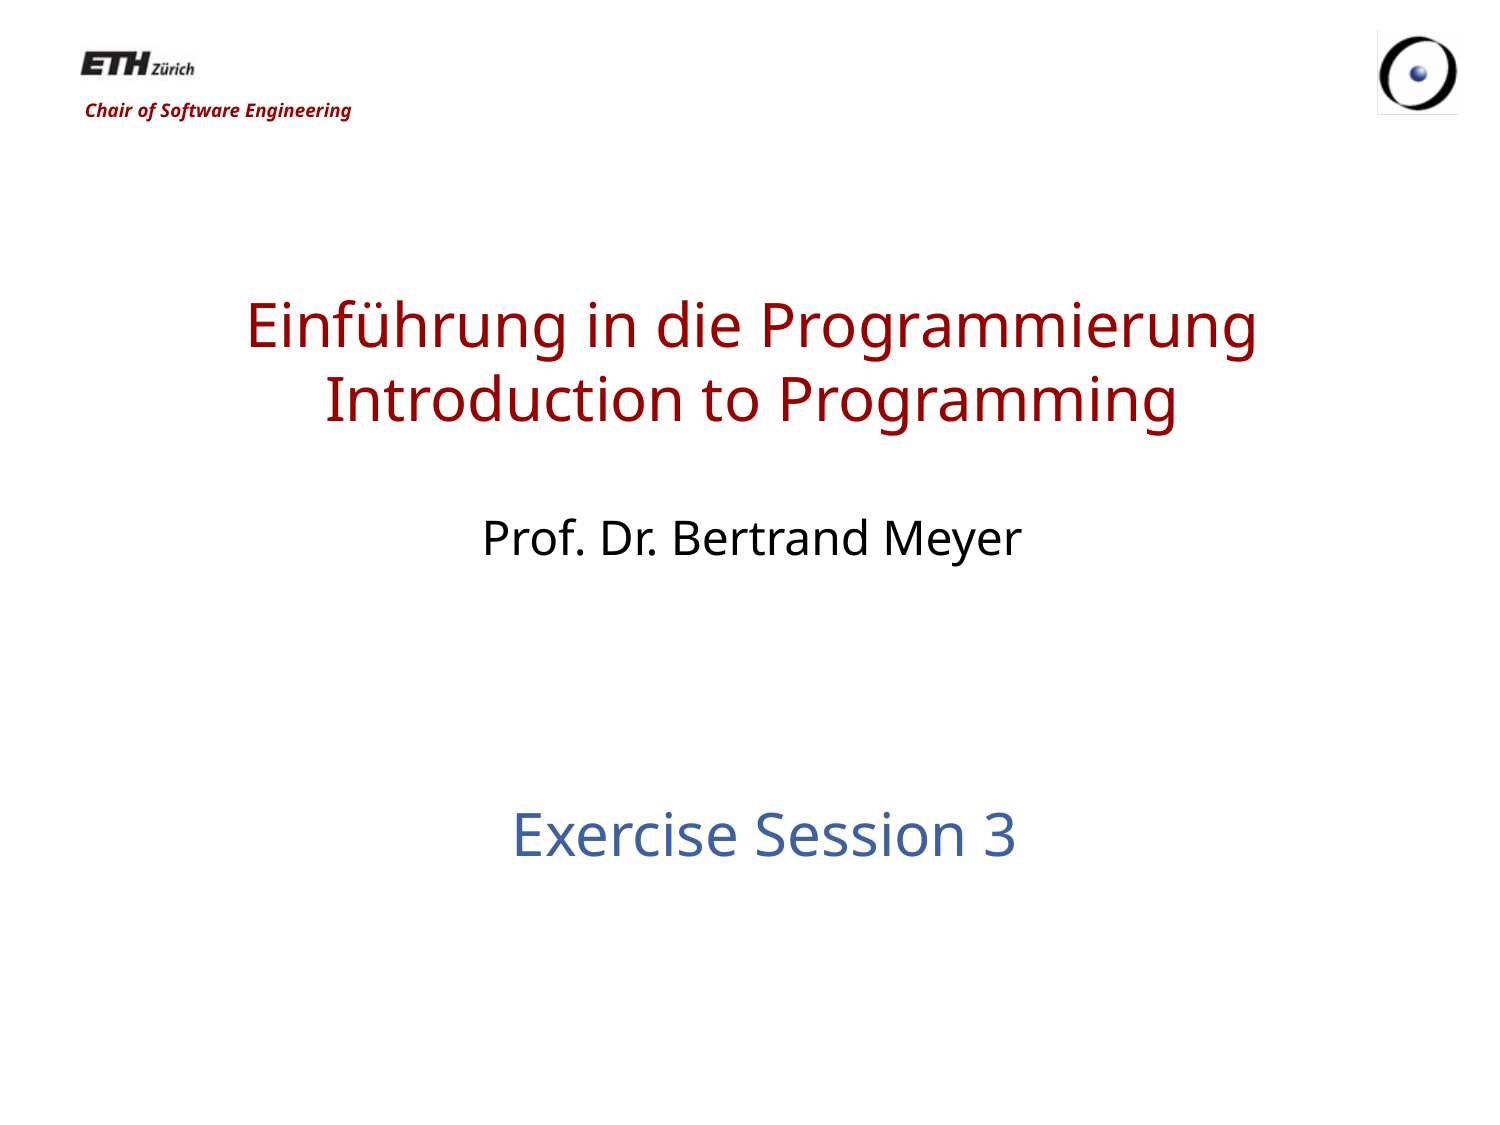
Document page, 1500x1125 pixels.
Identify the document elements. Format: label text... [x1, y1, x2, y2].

subtitle Exercise Session 3 [165, 686, 1364, 878]
picture [80, 45, 199, 82]
picture [1376, 30, 1459, 116]
title Einführung in die Programmierung Introduction to Programming Prof. Dr. Bertrand Meyer [114, 278, 1390, 573]
